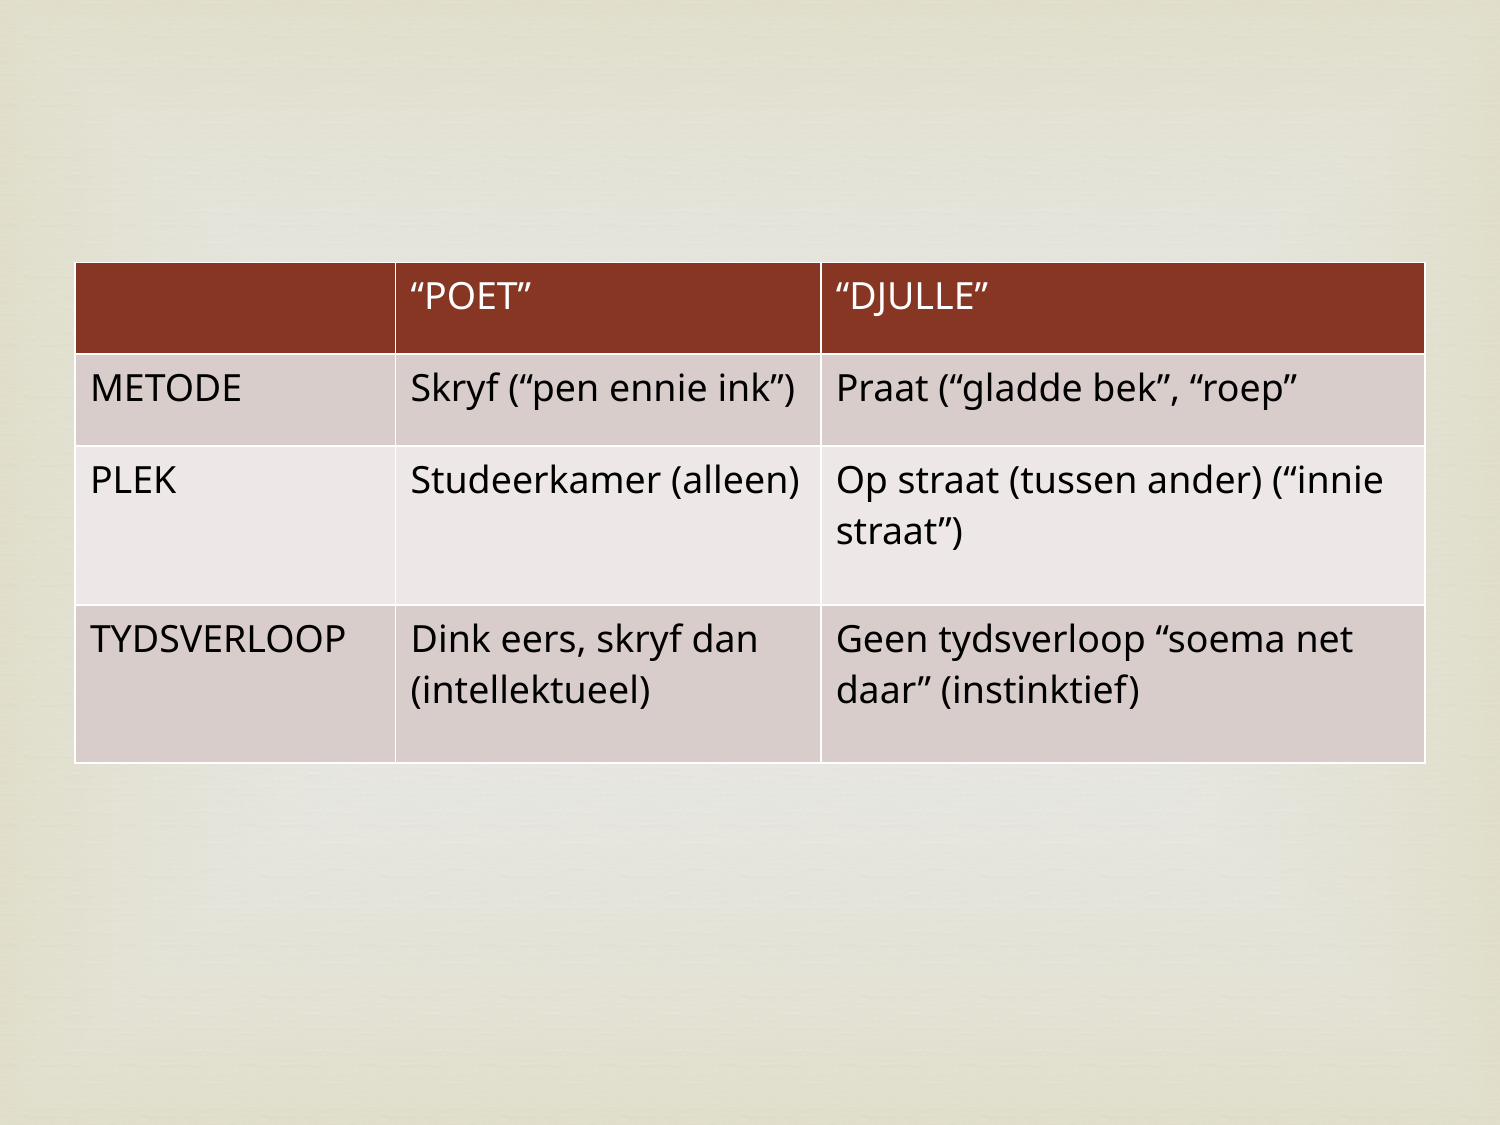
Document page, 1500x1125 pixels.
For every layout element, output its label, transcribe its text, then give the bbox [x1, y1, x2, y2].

table_cell TYDSVERLOOP [76, 606, 395, 762]
table_cell Dink eers, skryf dan (intellektueel) [396, 606, 820, 762]
table_cell Skryf (“pen ennie ink”) [396, 355, 820, 445]
table_cell Op straat (tussen ander) (“innie straat”) [822, 447, 1424, 604]
table_header [76, 263, 395, 353]
table_cell Studeerkamer (alleen) [396, 447, 820, 604]
table_cell Praat (“gladde bek”, “roep” [822, 355, 1424, 445]
table_header “POET” [396, 263, 820, 353]
table_cell Geen tydsverloop “soema net daar” (instinktief) [822, 606, 1424, 762]
table_cell METODE [76, 355, 395, 445]
table_header “DJULLE” [822, 263, 1424, 353]
table_cell PLEK [76, 447, 395, 604]
